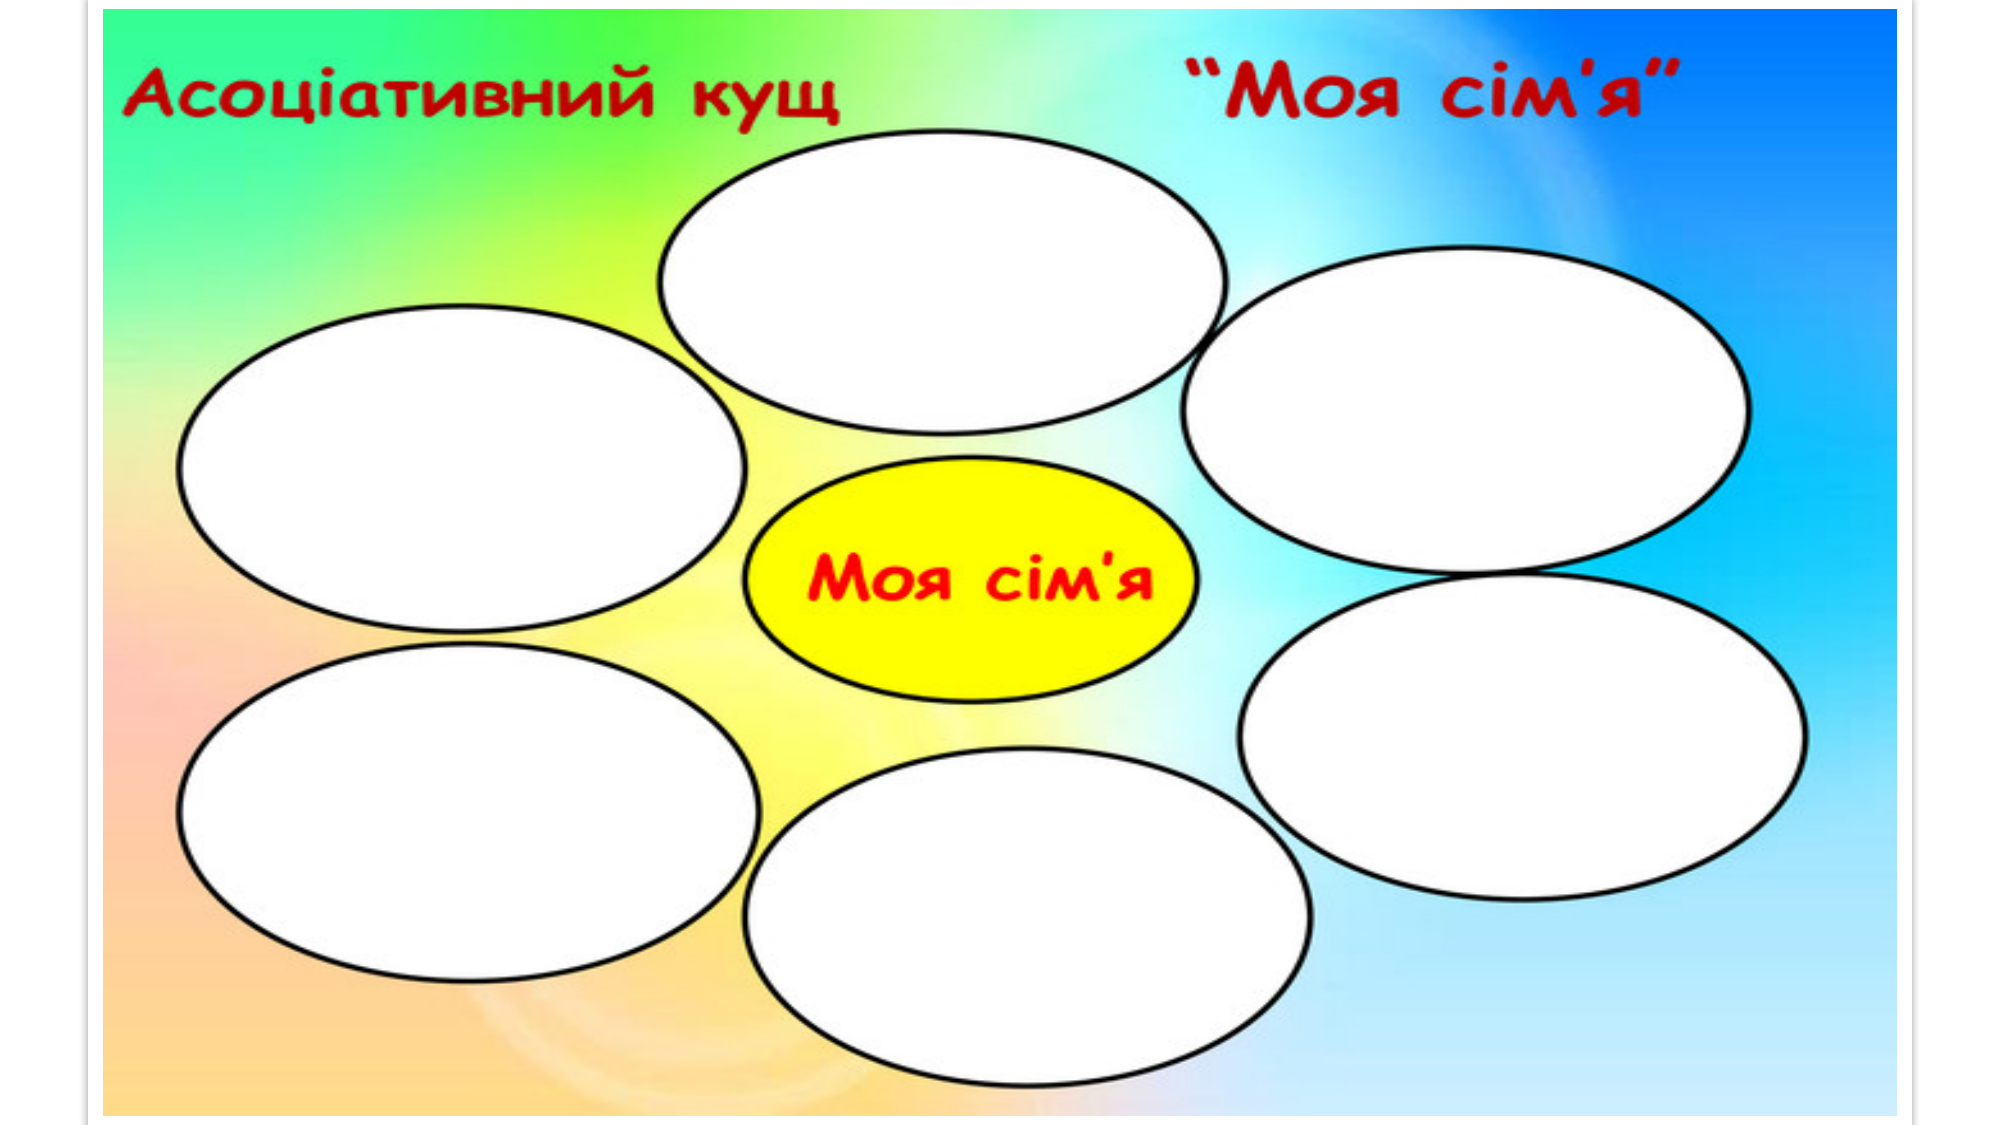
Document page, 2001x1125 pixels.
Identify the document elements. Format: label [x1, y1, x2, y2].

picture [102, 8, 1898, 1117]
